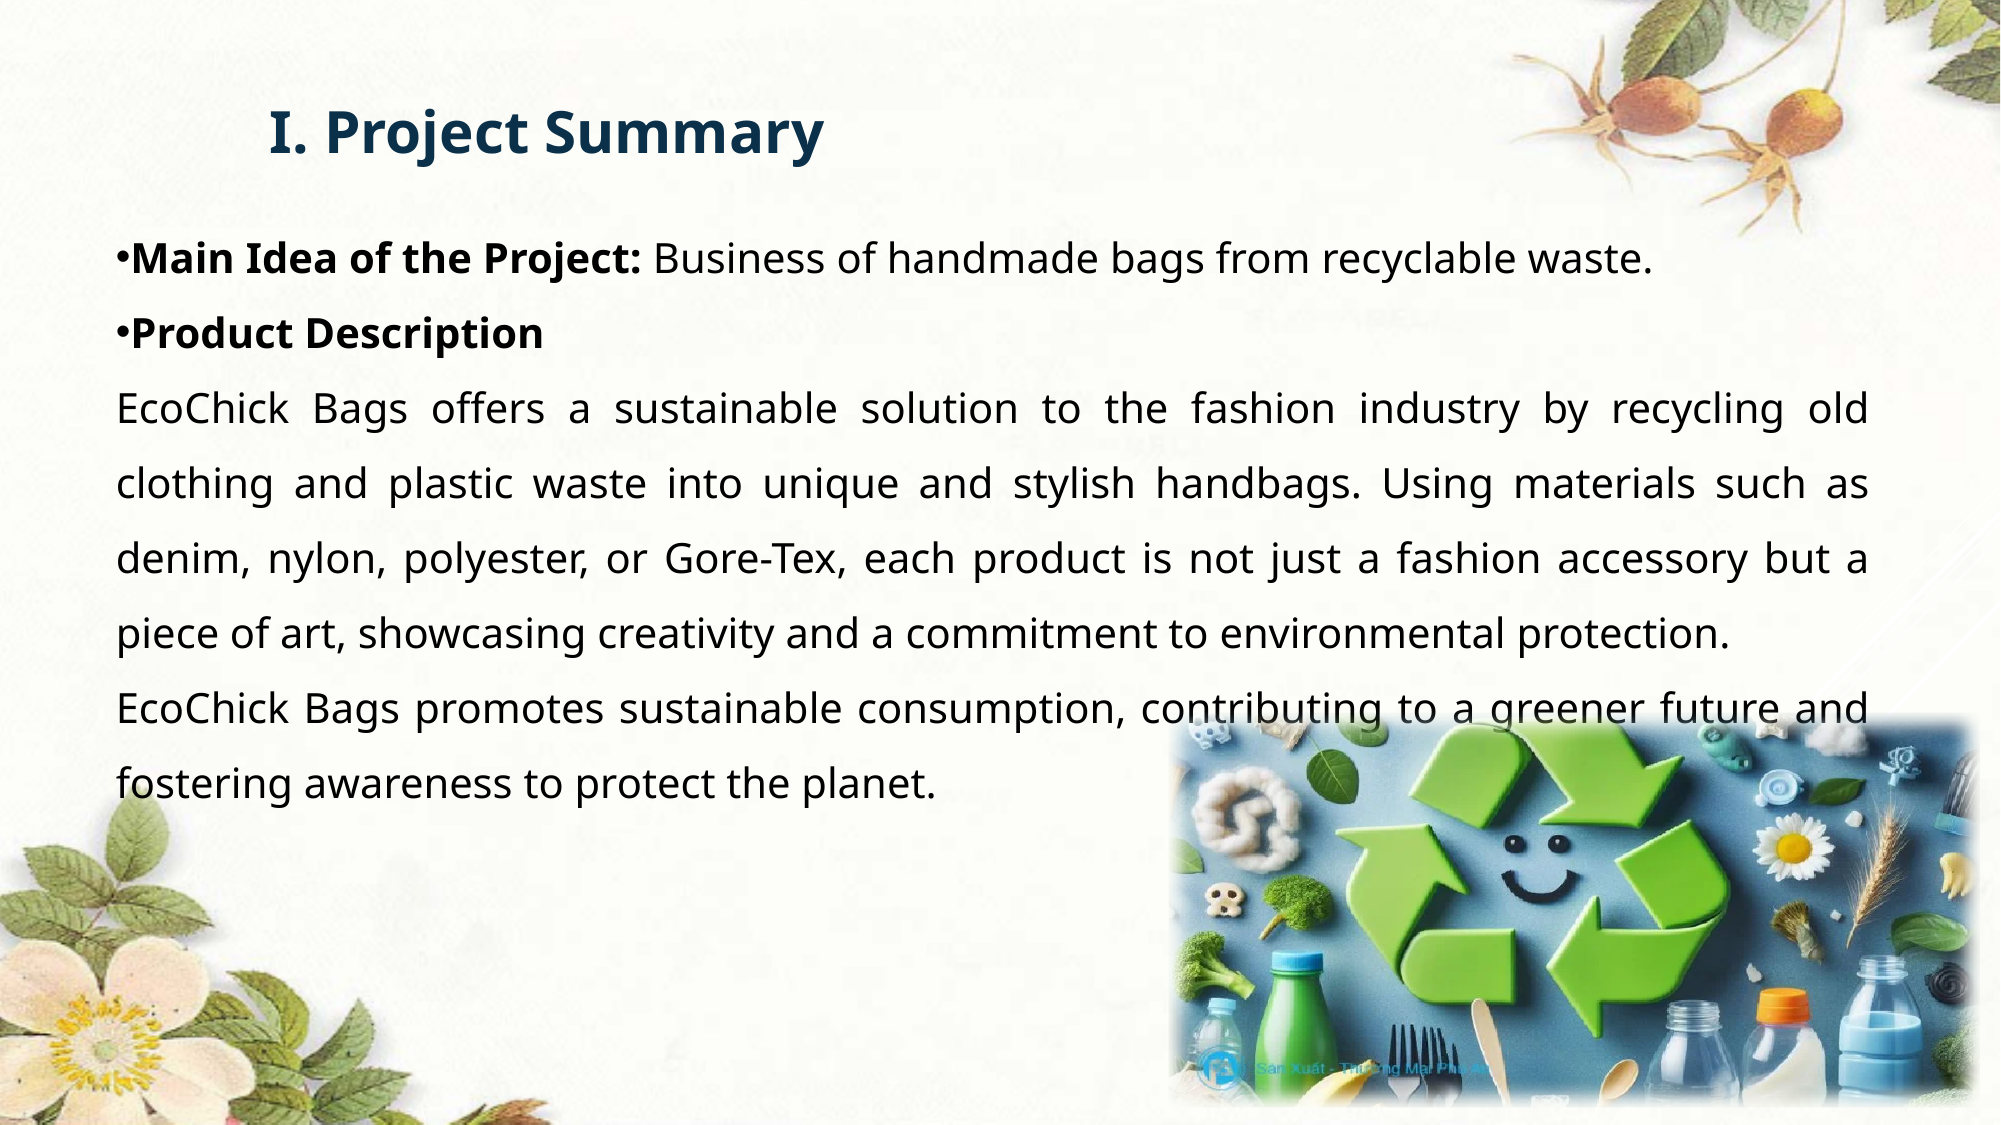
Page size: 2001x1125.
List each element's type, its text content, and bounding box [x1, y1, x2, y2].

picture [0, 0, 2001, 1125]
text_box I. Project Summary [254, 87, 839, 173]
text_box Main Idea of the Project: Business of handmade bags from recyclable waste. Product Description EcoChick Bags offers a sustainable solution to the fashion industry by recycling old clothing and plastic waste into unique and stylish handbags. Using materials such as denim, nylon, polyester, or Gore-Tex, each product is not just a fashion accessory but a piece of art, showcasing creativity and a commitment to environmental protection. EcoChick Bags promotes sustainable consumption, contributing to a greener future and fostering awareness to protect the planet. [101, 199, 1886, 814]
